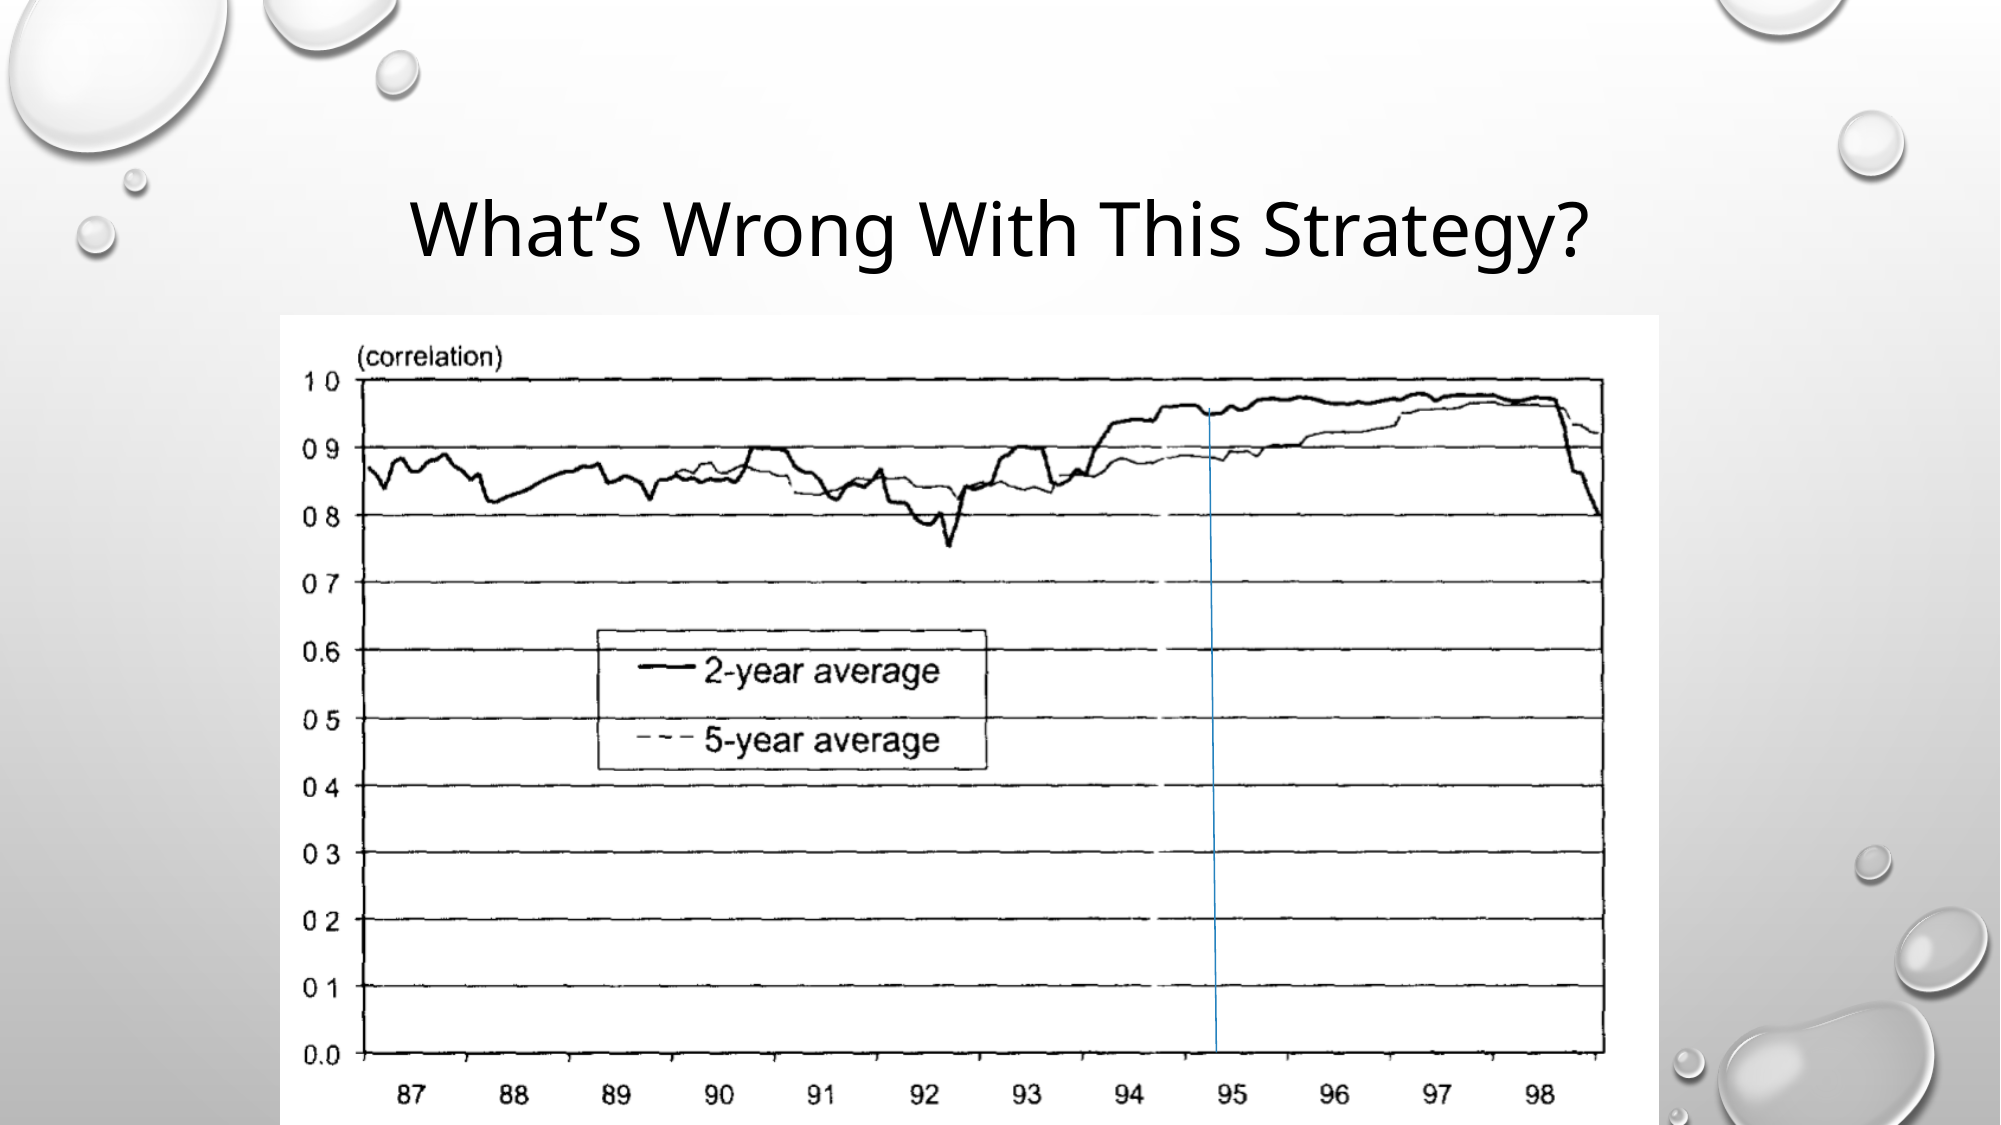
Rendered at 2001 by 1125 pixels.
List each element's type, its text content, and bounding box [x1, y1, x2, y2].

picture [0, 0, 2000, 1125]
title What’s Wrong With This Strategy? [149, 101, 1851, 364]
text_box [1209, 407, 1217, 1053]
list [280, 315, 1659, 1125]
